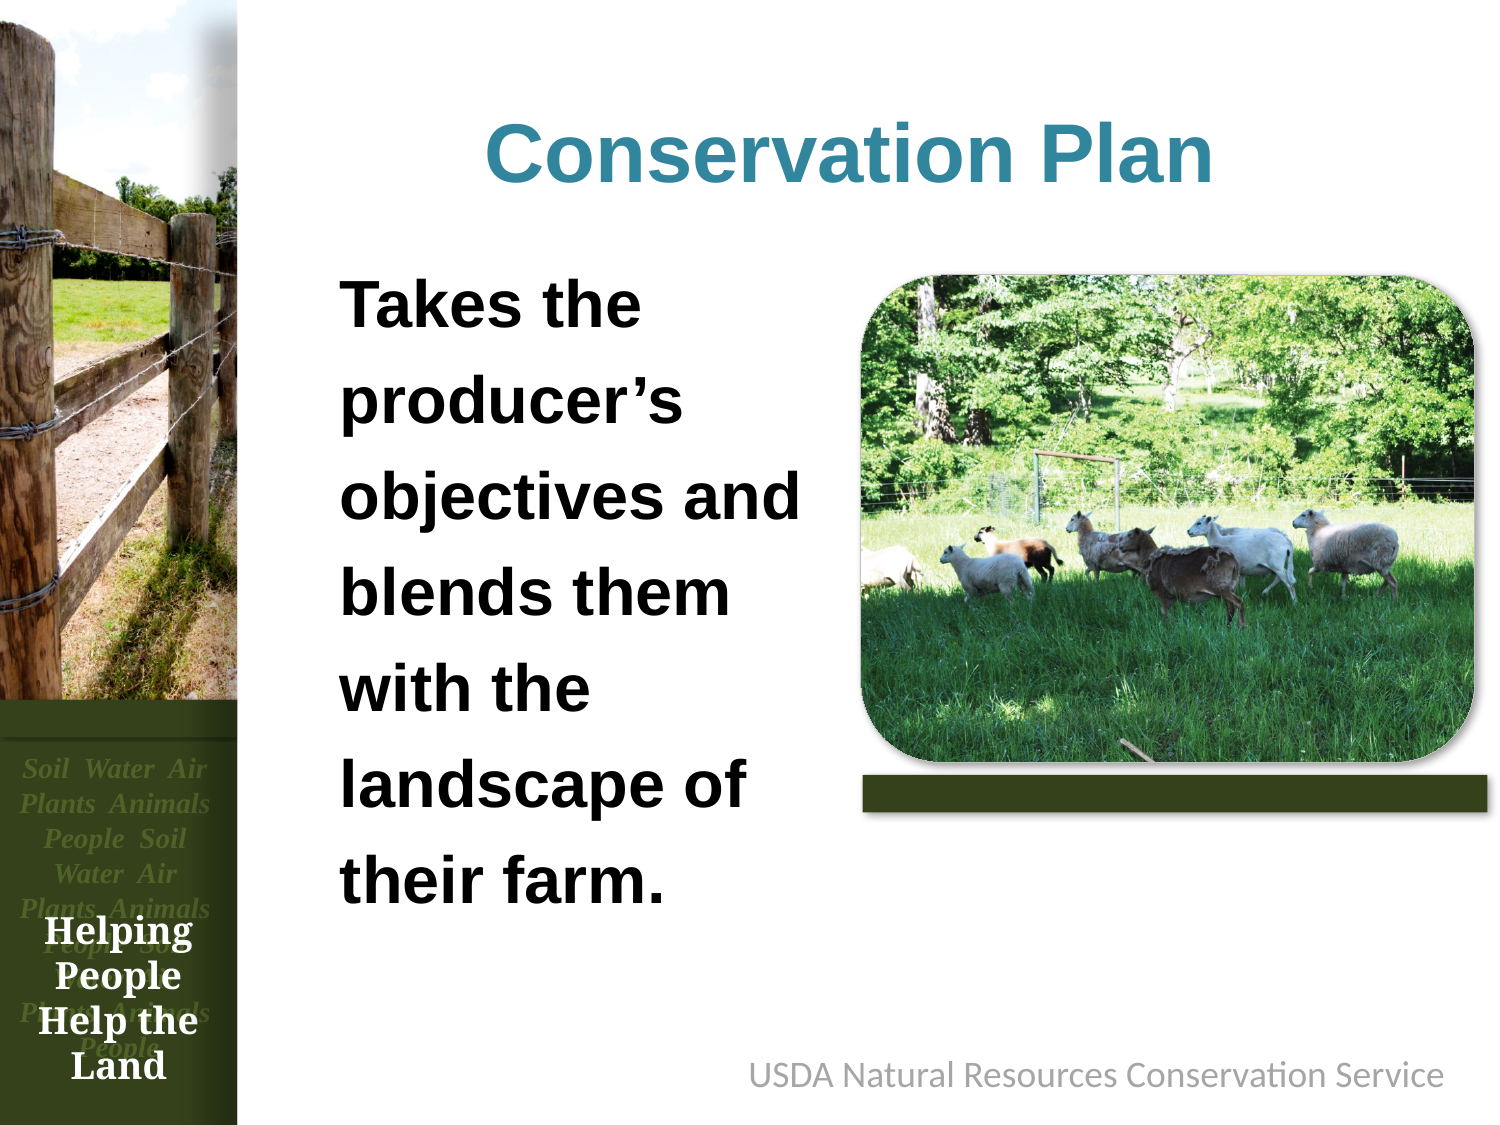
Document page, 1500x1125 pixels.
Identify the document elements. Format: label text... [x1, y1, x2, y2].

list Takes the producer’s objectives and blends them with the landscape of their farm. [324, 237, 838, 975]
title Conservation Plan [275, 45, 1425, 233]
text_box [860, 773, 1490, 815]
picture [0, 0, 237, 699]
picture [860, 274, 1476, 763]
